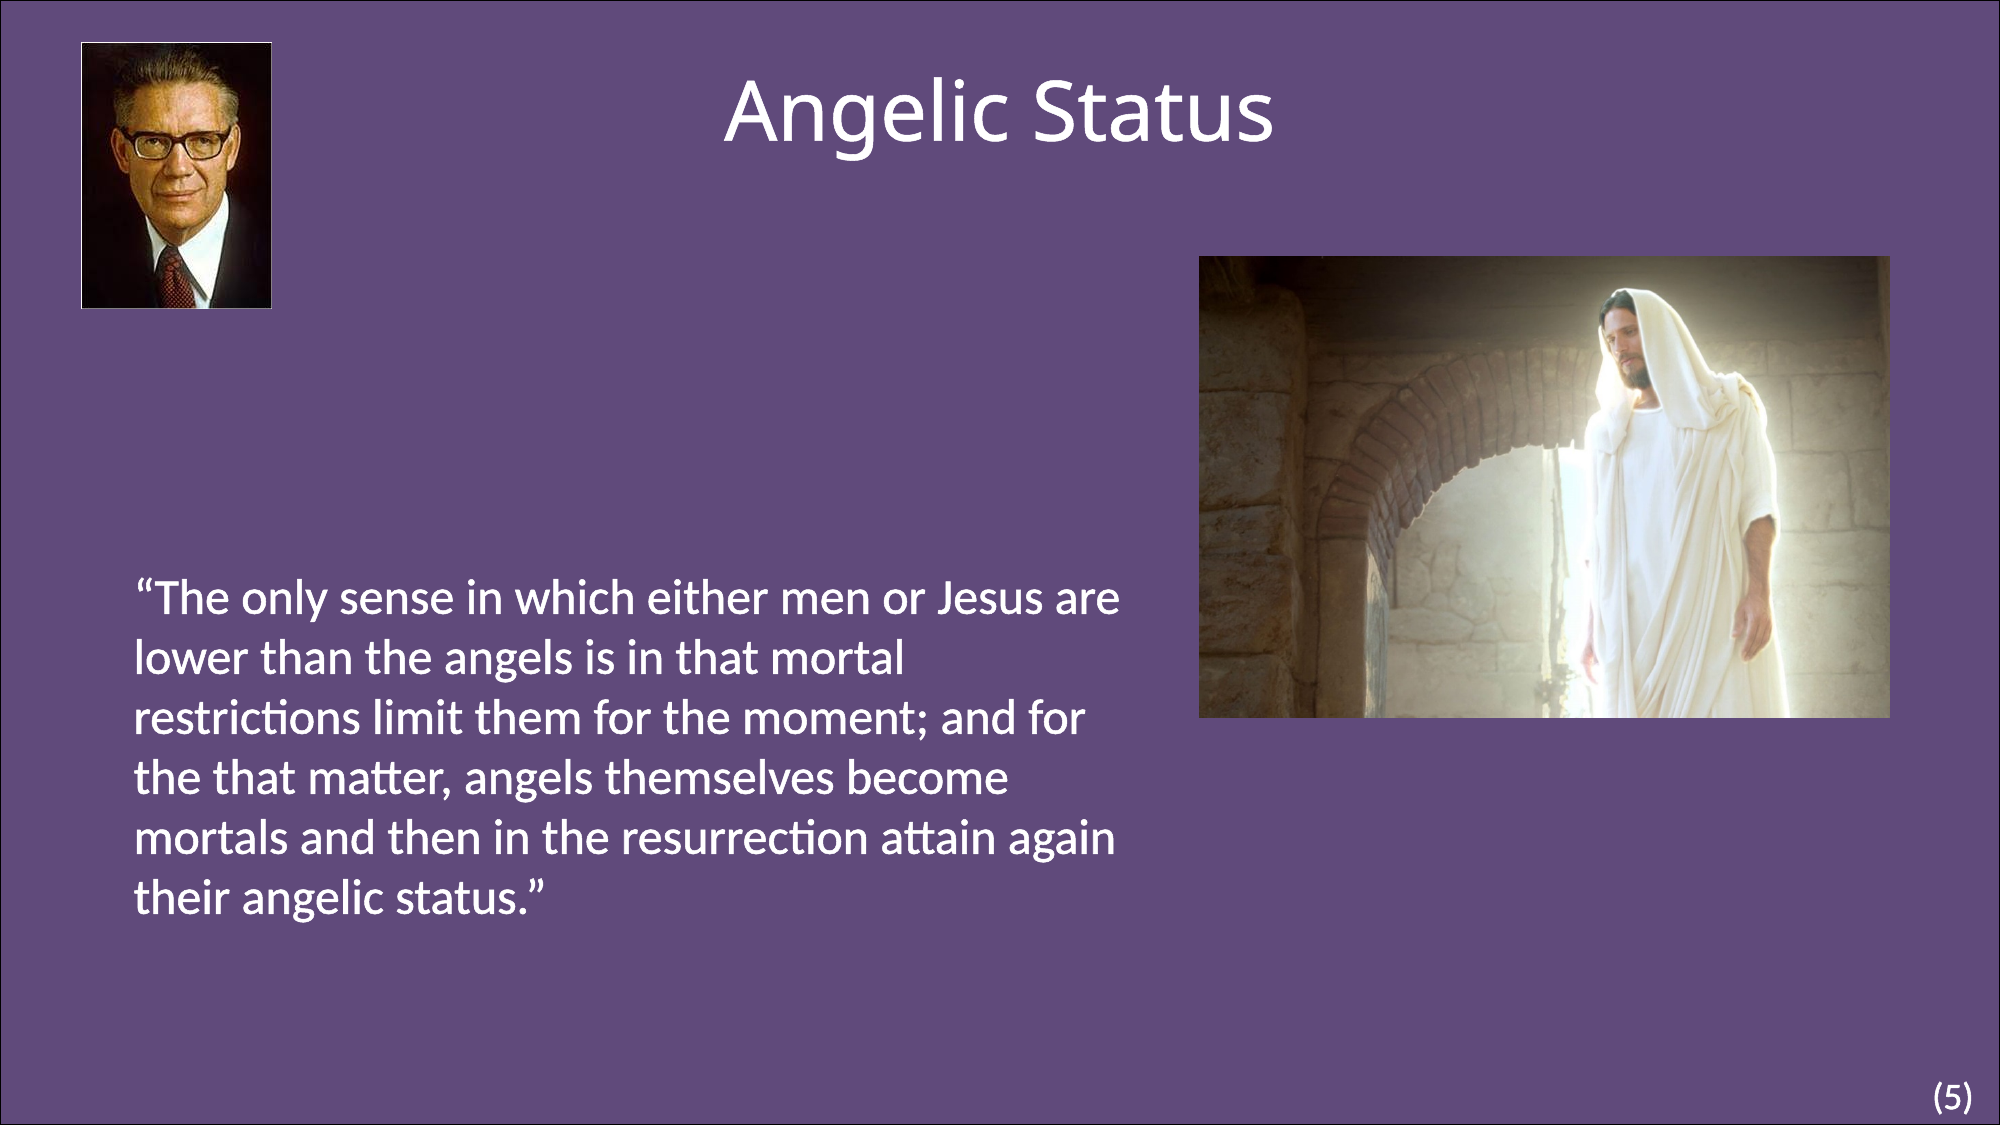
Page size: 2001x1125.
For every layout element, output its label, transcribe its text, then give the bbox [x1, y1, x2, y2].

text_box [0, 0, 2000, 1125]
text_box “The only sense in which either men or Jesus are lower than the angels is in that mortal restrictions limit them for the moment; and for the that matter, angels themselves become mortals and then in the resurrection attain again their angelic status.” [118, 556, 1157, 932]
text_box Angelic Status [272, 50, 1750, 165]
text_box (5) [1917, 1064, 1989, 1125]
picture [1199, 256, 1890, 718]
picture [81, 42, 272, 309]
